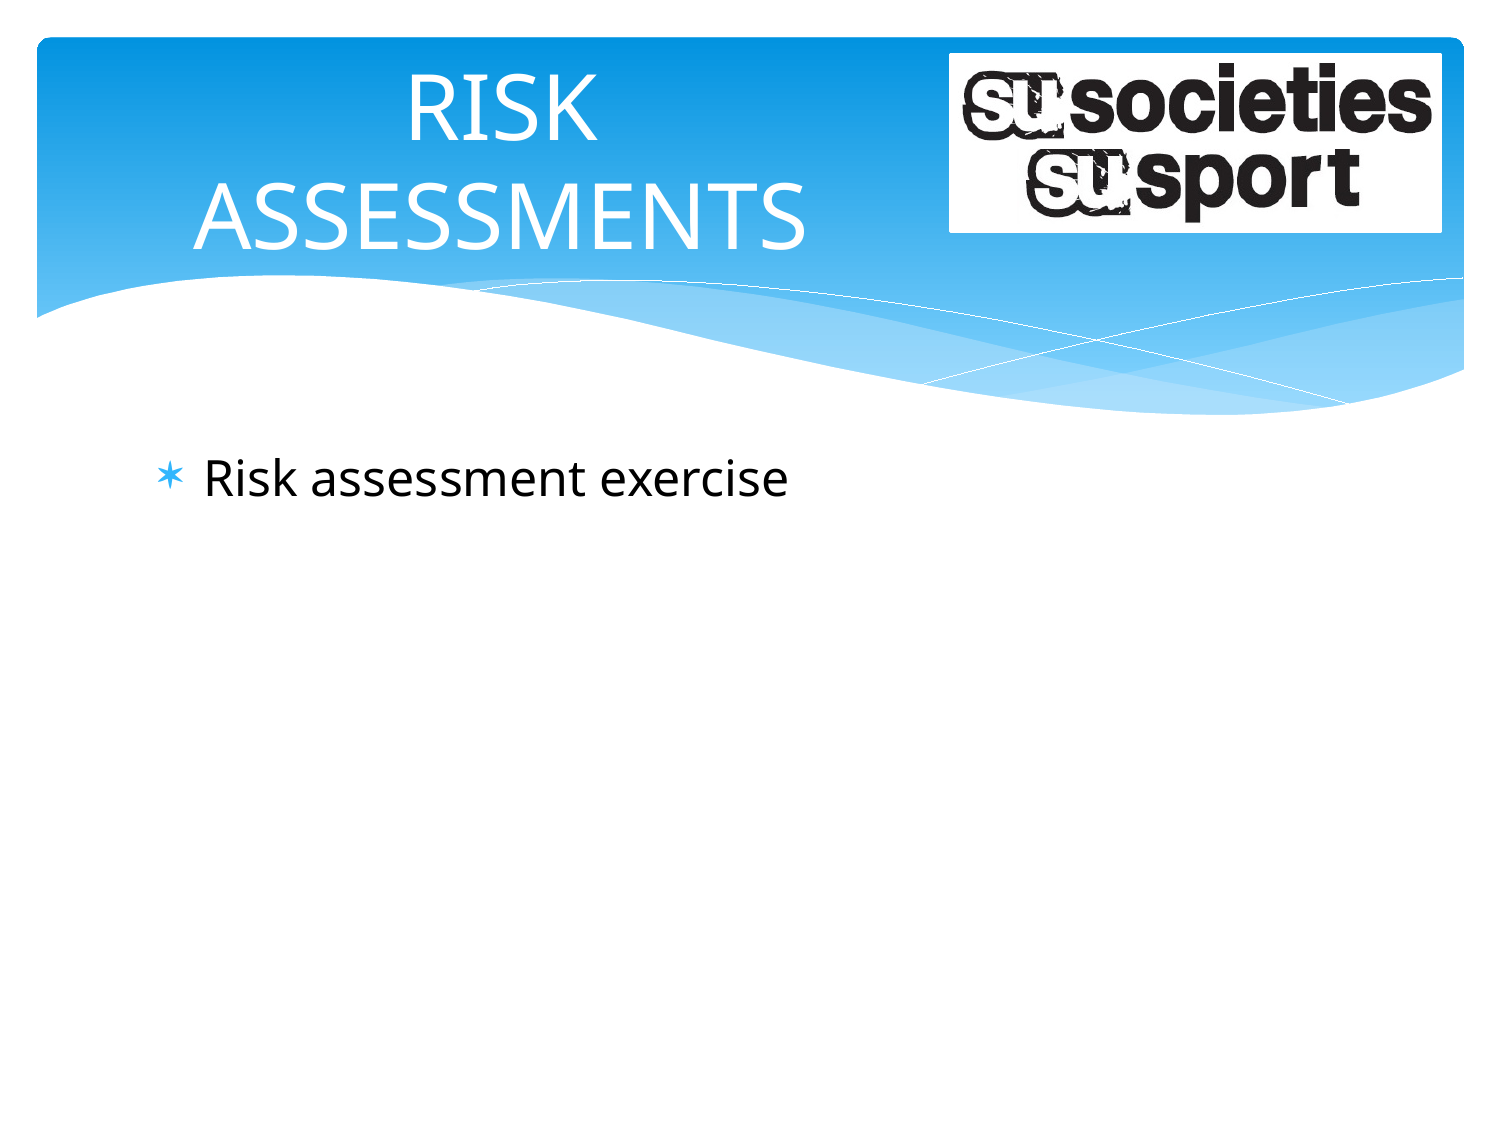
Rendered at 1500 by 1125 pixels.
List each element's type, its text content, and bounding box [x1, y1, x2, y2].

list Risk assessment exercise [143, 438, 1359, 1005]
title RISK ASSESSMENTS [75, 55, 928, 261]
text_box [950, 54, 1443, 232]
